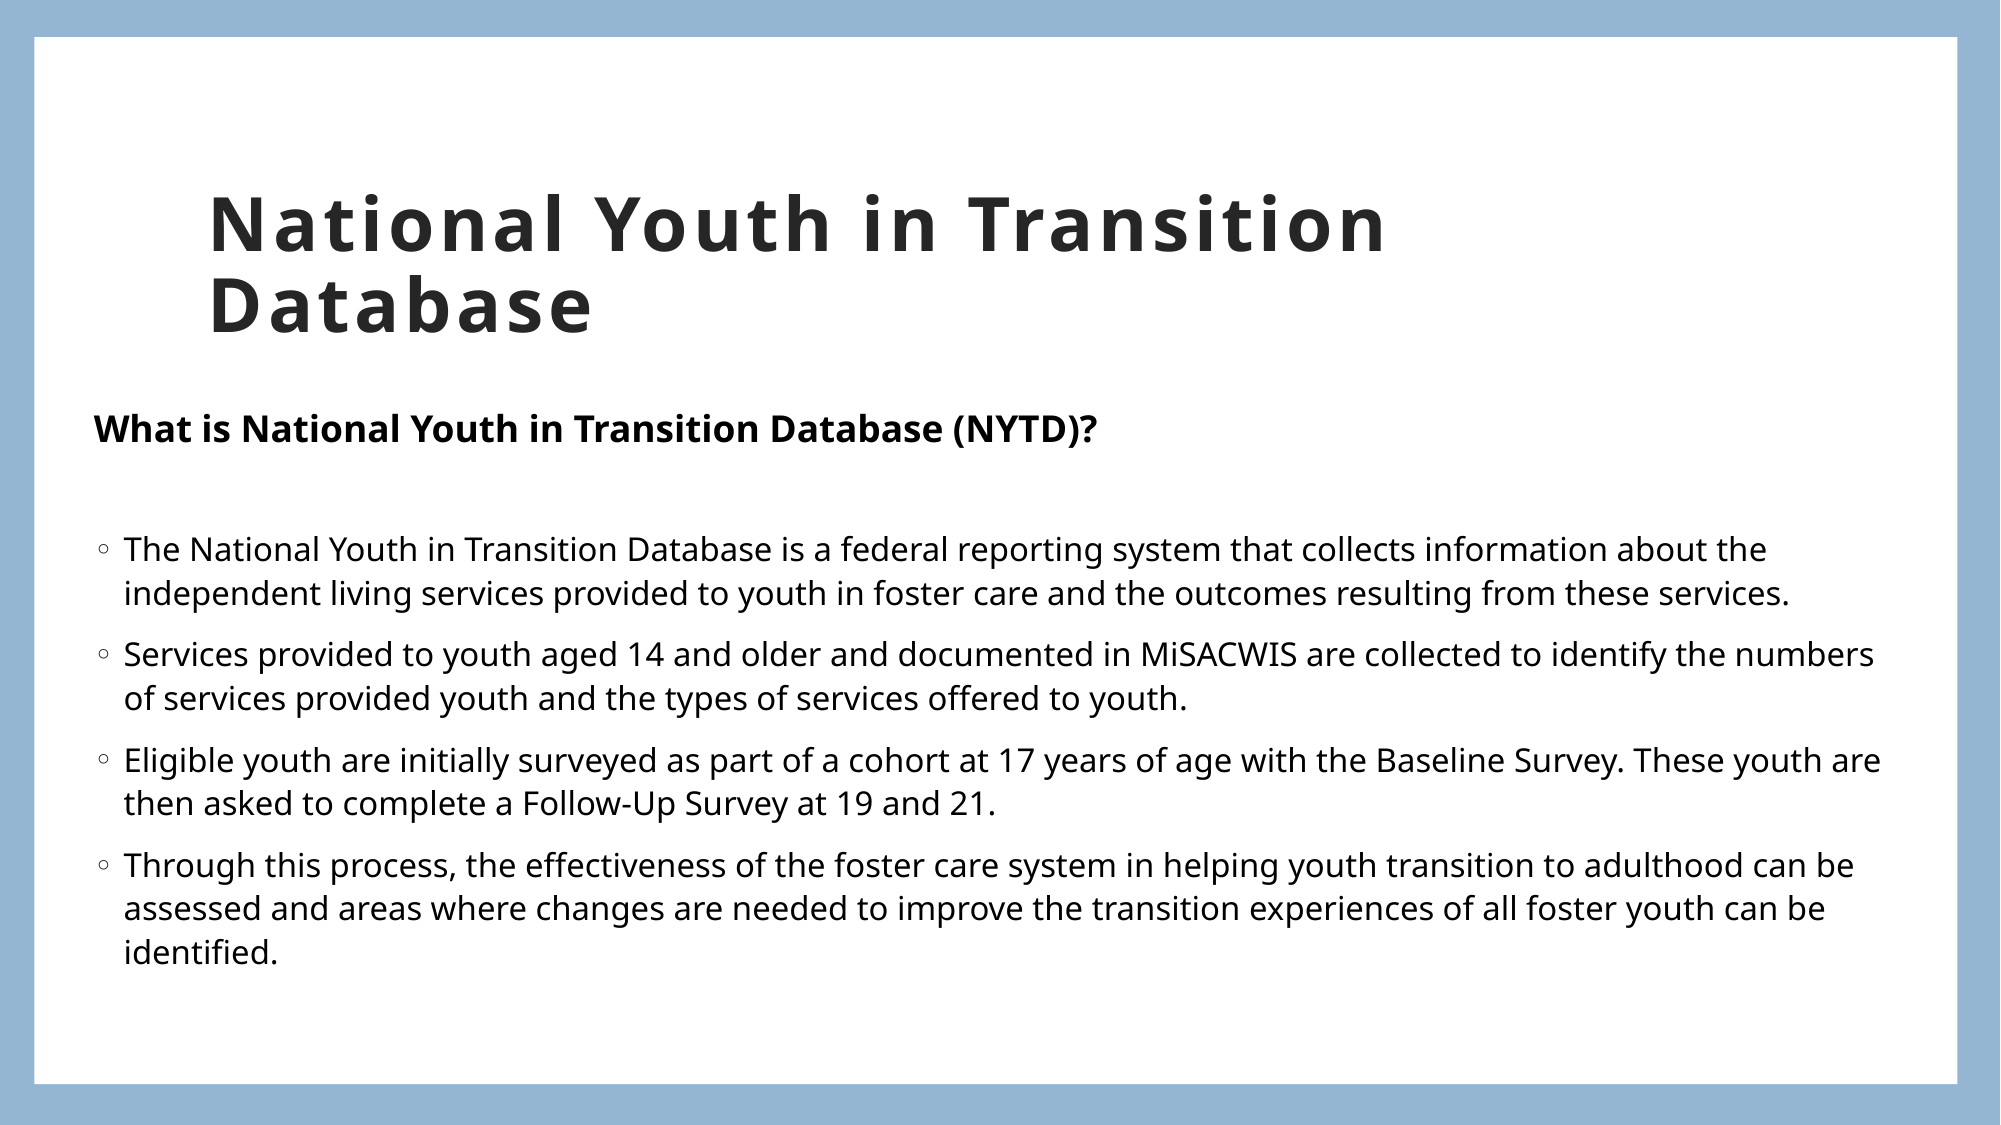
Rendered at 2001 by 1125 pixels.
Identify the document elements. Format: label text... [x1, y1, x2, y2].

text_box [34, 37, 1958, 1085]
text_box [0, 0, 2000, 1125]
title National Youth in Transition Database [192, 142, 1800, 393]
list What is National Youth in Transition Database (NYTD)? The National Youth in Transition Database is a federal reporting system that collects information about the independent living services provided to youth in foster care and the outcomes resulting from these services. Services provided to youth aged 14 and older and documented in MiSACWIS are collected to identify the numbers of services provided youth and the types of services offered to youth. Eligible youth are initially surveyed as part of a cohort at 17 years of age with the Baseline Survey. These youth are then asked to complete a Follow-Up Survey at 19 and 21. Through this process, the effectiveness of the foster care system in helping youth transition to adulthood can be assessed and areas where changes are needed to improve the transition experiences of all foster youth can be identified. [78, 393, 1924, 979]
